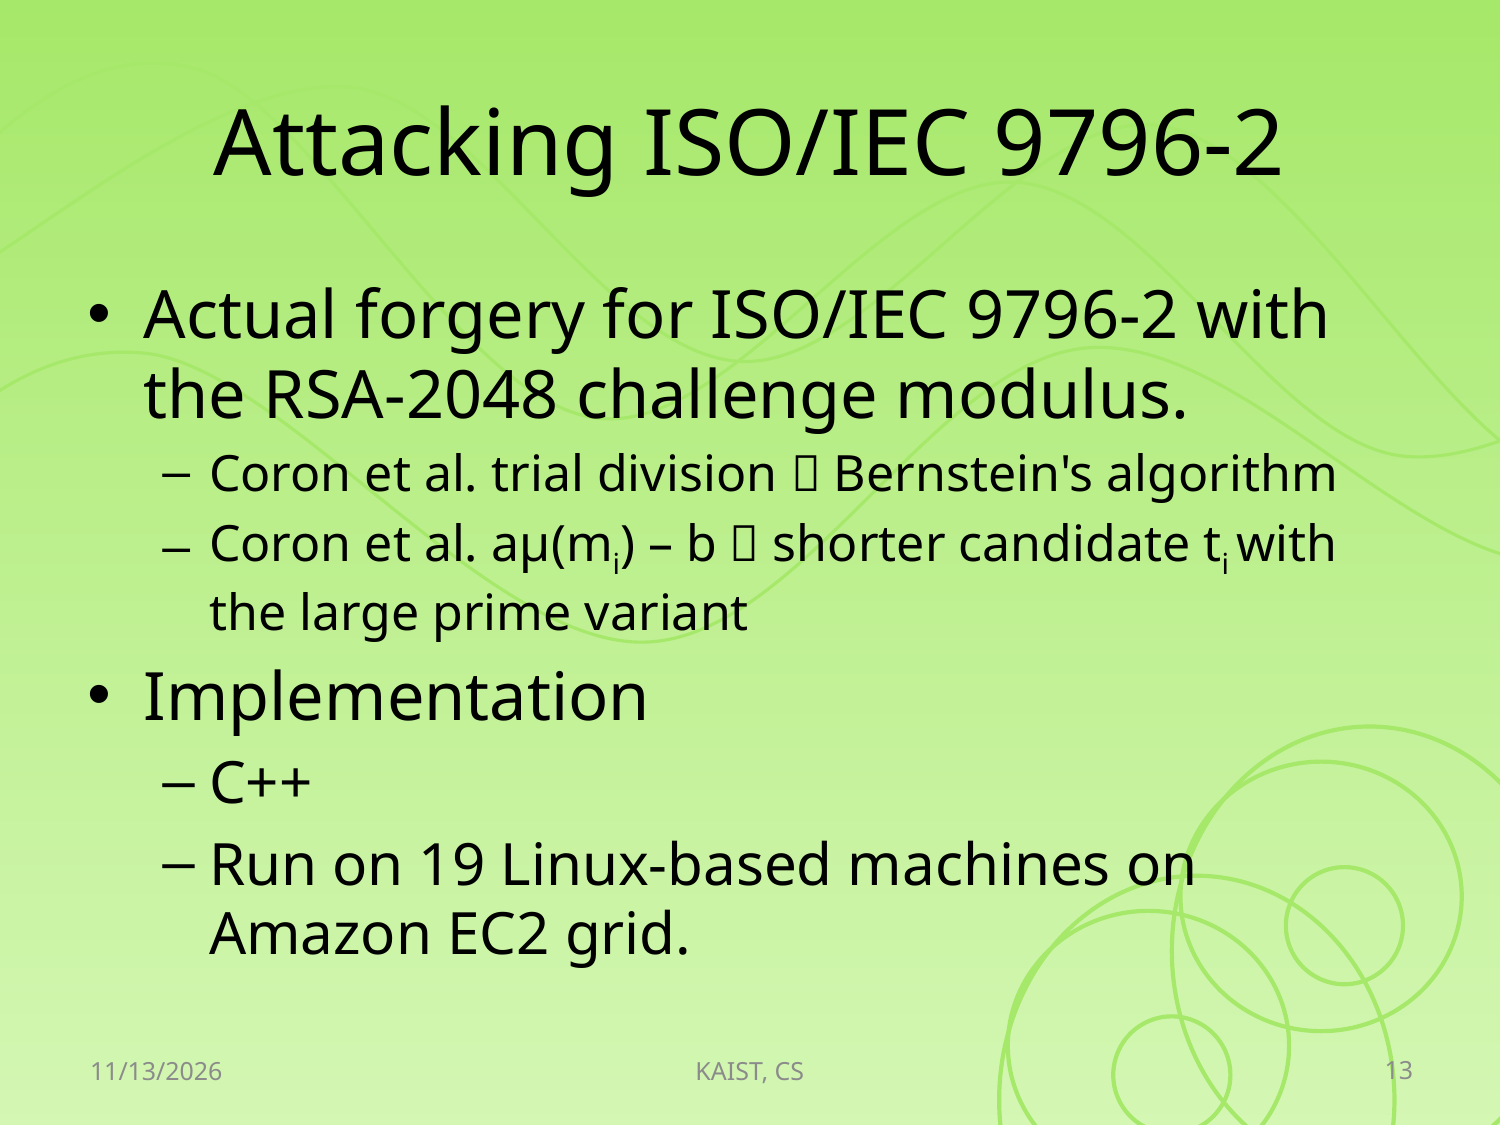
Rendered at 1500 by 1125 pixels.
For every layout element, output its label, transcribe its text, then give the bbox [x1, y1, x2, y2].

title Attacking ISO/IEC 9796-2 [75, 45, 1425, 233]
footer KAIST, CS [512, 1042, 988, 1103]
slide_number 13 [1078, 1041, 1429, 1102]
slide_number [75, 1042, 425, 1103]
list Actual forgery for ISO/IEC 9796-2 with the RSA-2048 challenge modulus. Coron et al. trial division  Bernstein's algorithm Coron et al. aμ(mi) – b  shorter candidate ti with the large prime variant Implementation C++ Run on 19 Linux-based machines on Amazon EC2 grid. [72, 264, 1423, 1007]
